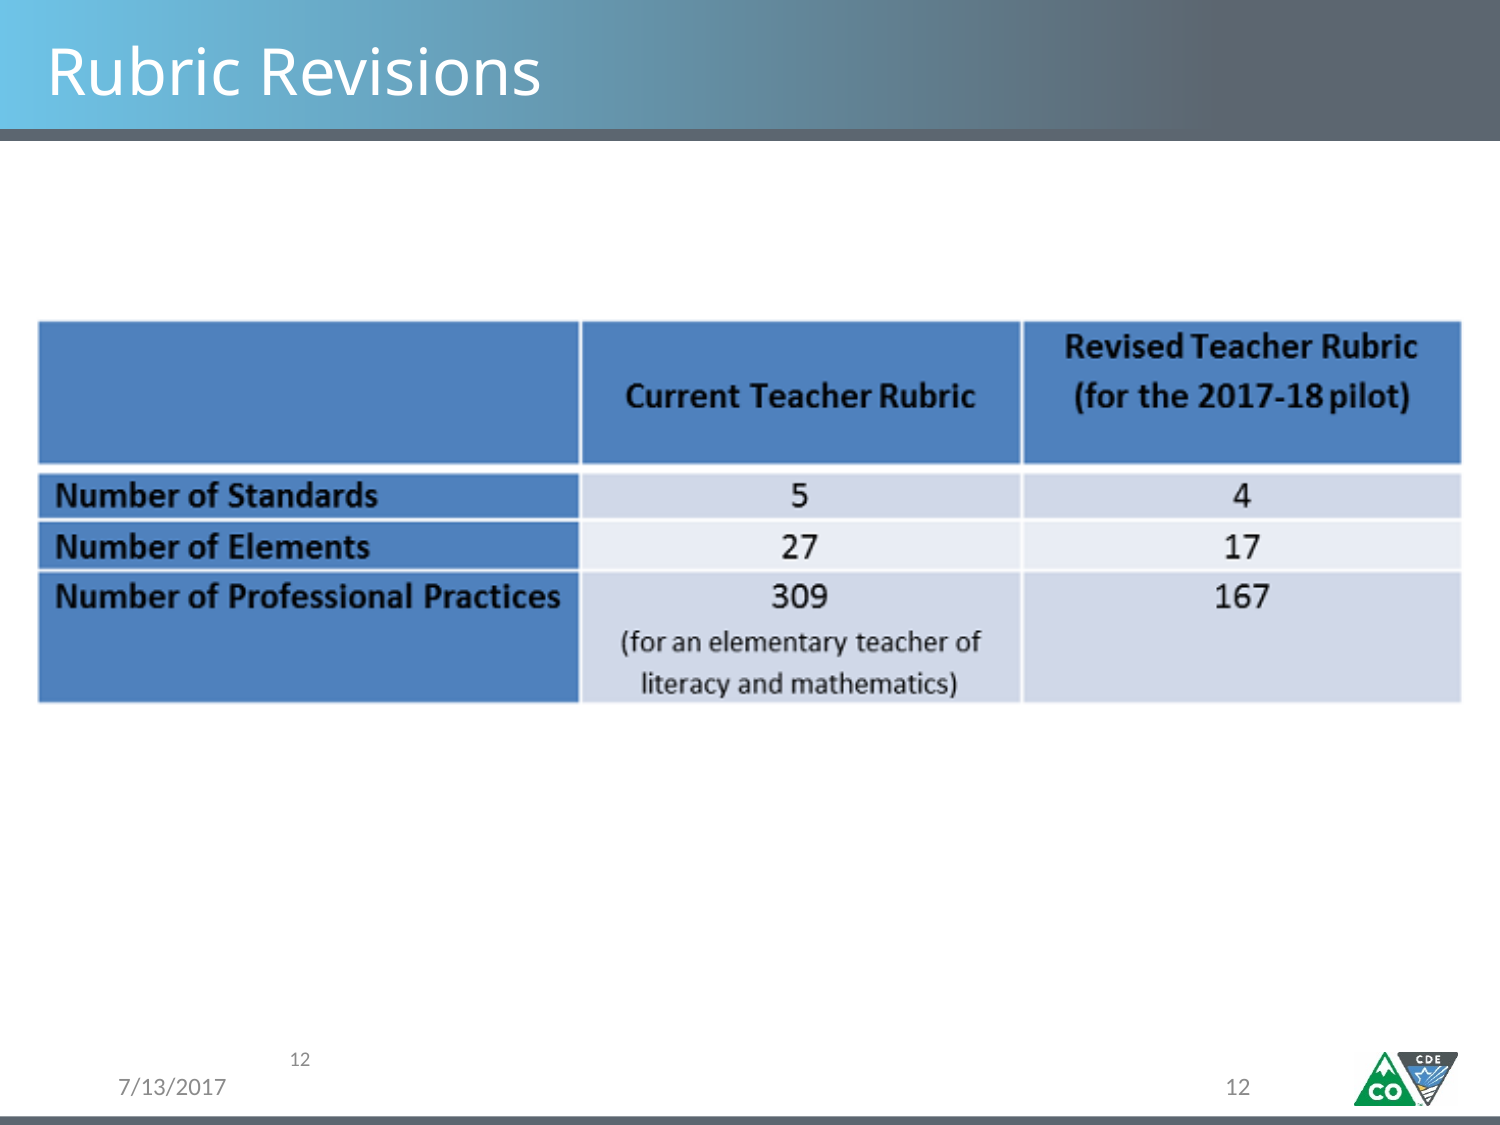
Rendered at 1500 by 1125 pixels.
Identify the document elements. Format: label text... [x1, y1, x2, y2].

picture [1354, 1052, 1458, 1106]
title Rubric Revisions [31, 31, 1326, 117]
footer 12 [62, 1027, 538, 1088]
picture [36, 312, 1464, 721]
